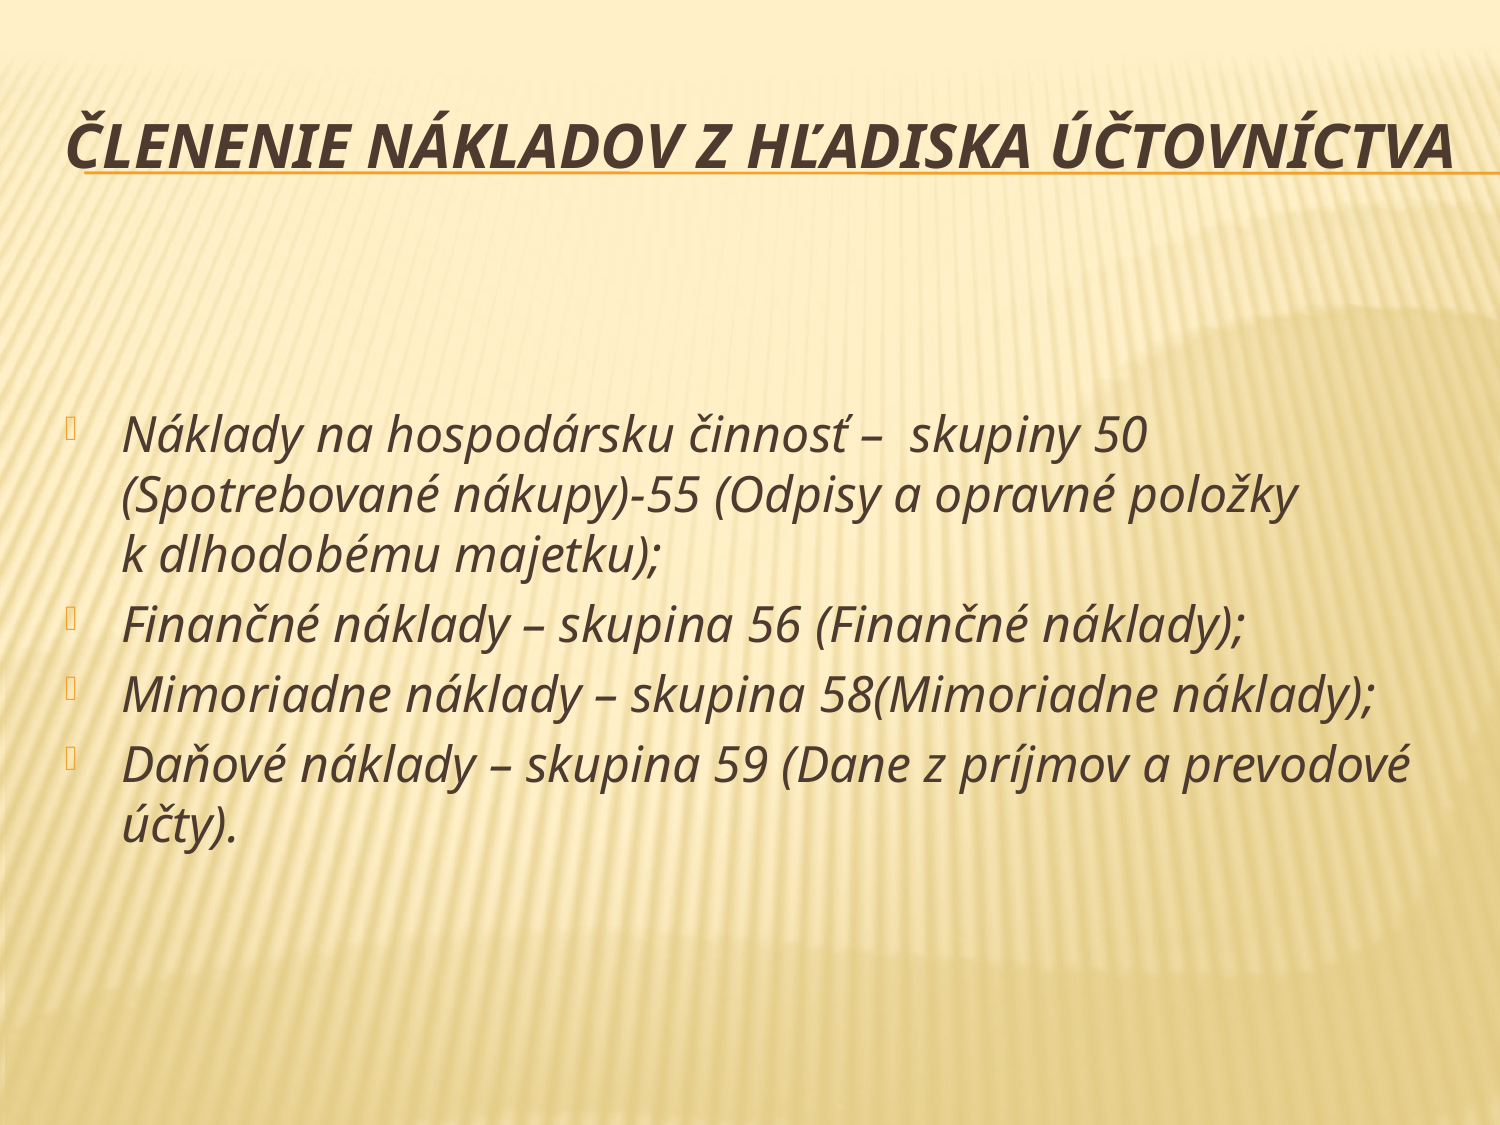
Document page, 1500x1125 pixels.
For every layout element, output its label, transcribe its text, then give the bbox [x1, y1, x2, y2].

title Členenie nákladov z hľadiska účtovníctva [50, 75, 1475, 213]
list Náklady na hospodársku činnosť – skupiny 50 (Spotrebované nákupy)-55 (Odpisy a opravné položky k dlhodobému majetku); Finančné náklady – skupina 56 (Finančné náklady); Mimoriadne náklady – skupina 58(Mimoriadne náklady); Daňové náklady – skupina 59 (Dane z príjmov a prevodové účty). [50, 254, 1475, 998]
